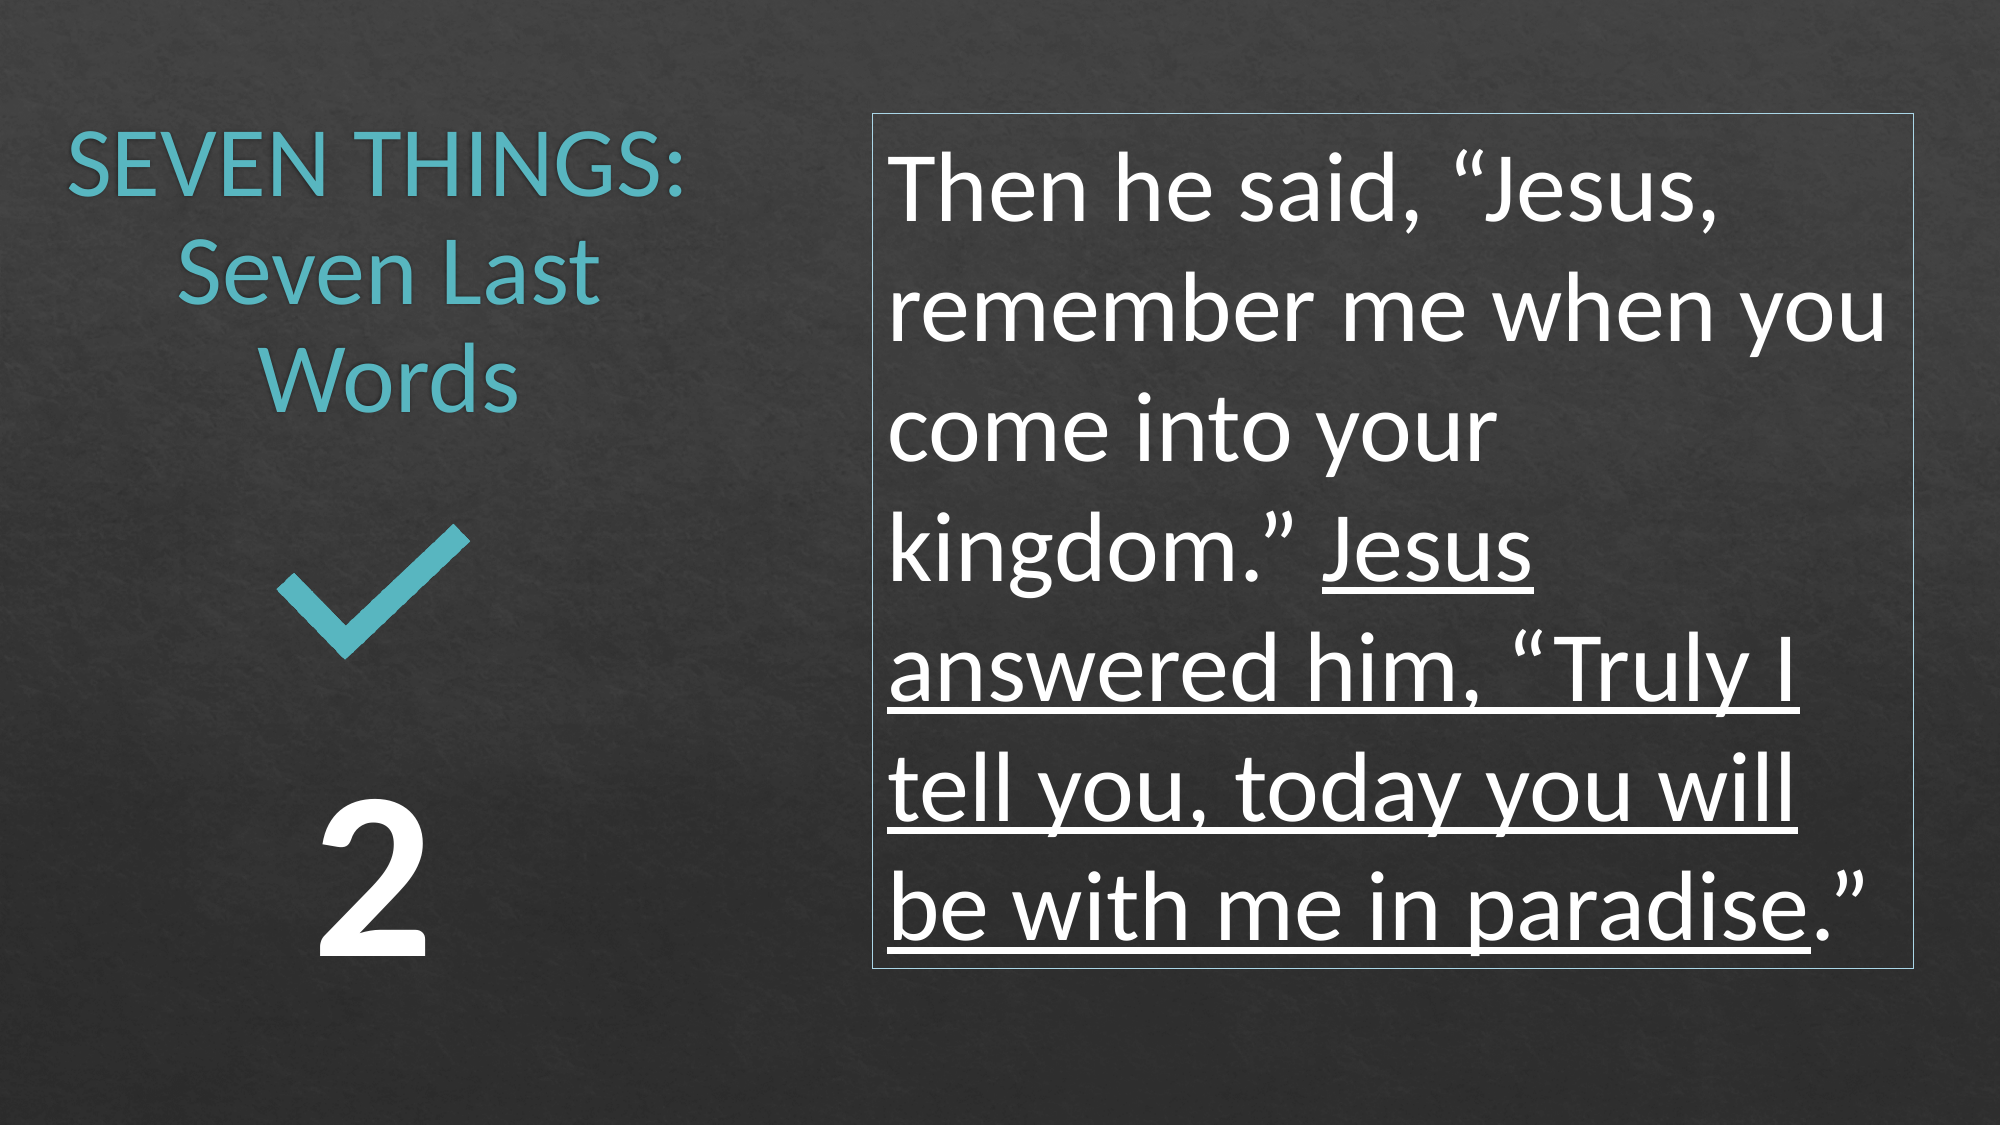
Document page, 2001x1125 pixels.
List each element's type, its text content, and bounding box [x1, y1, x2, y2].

text_box Then he said, “Jesus, remember me when you come into your kingdom.” Jesus answered him, “Truly I tell you, today you will be with me in paradise.” [872, 113, 1914, 969]
title SEVEN THINGS: Seven Last Words [30, 68, 748, 476]
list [86, 488, 660, 1099]
